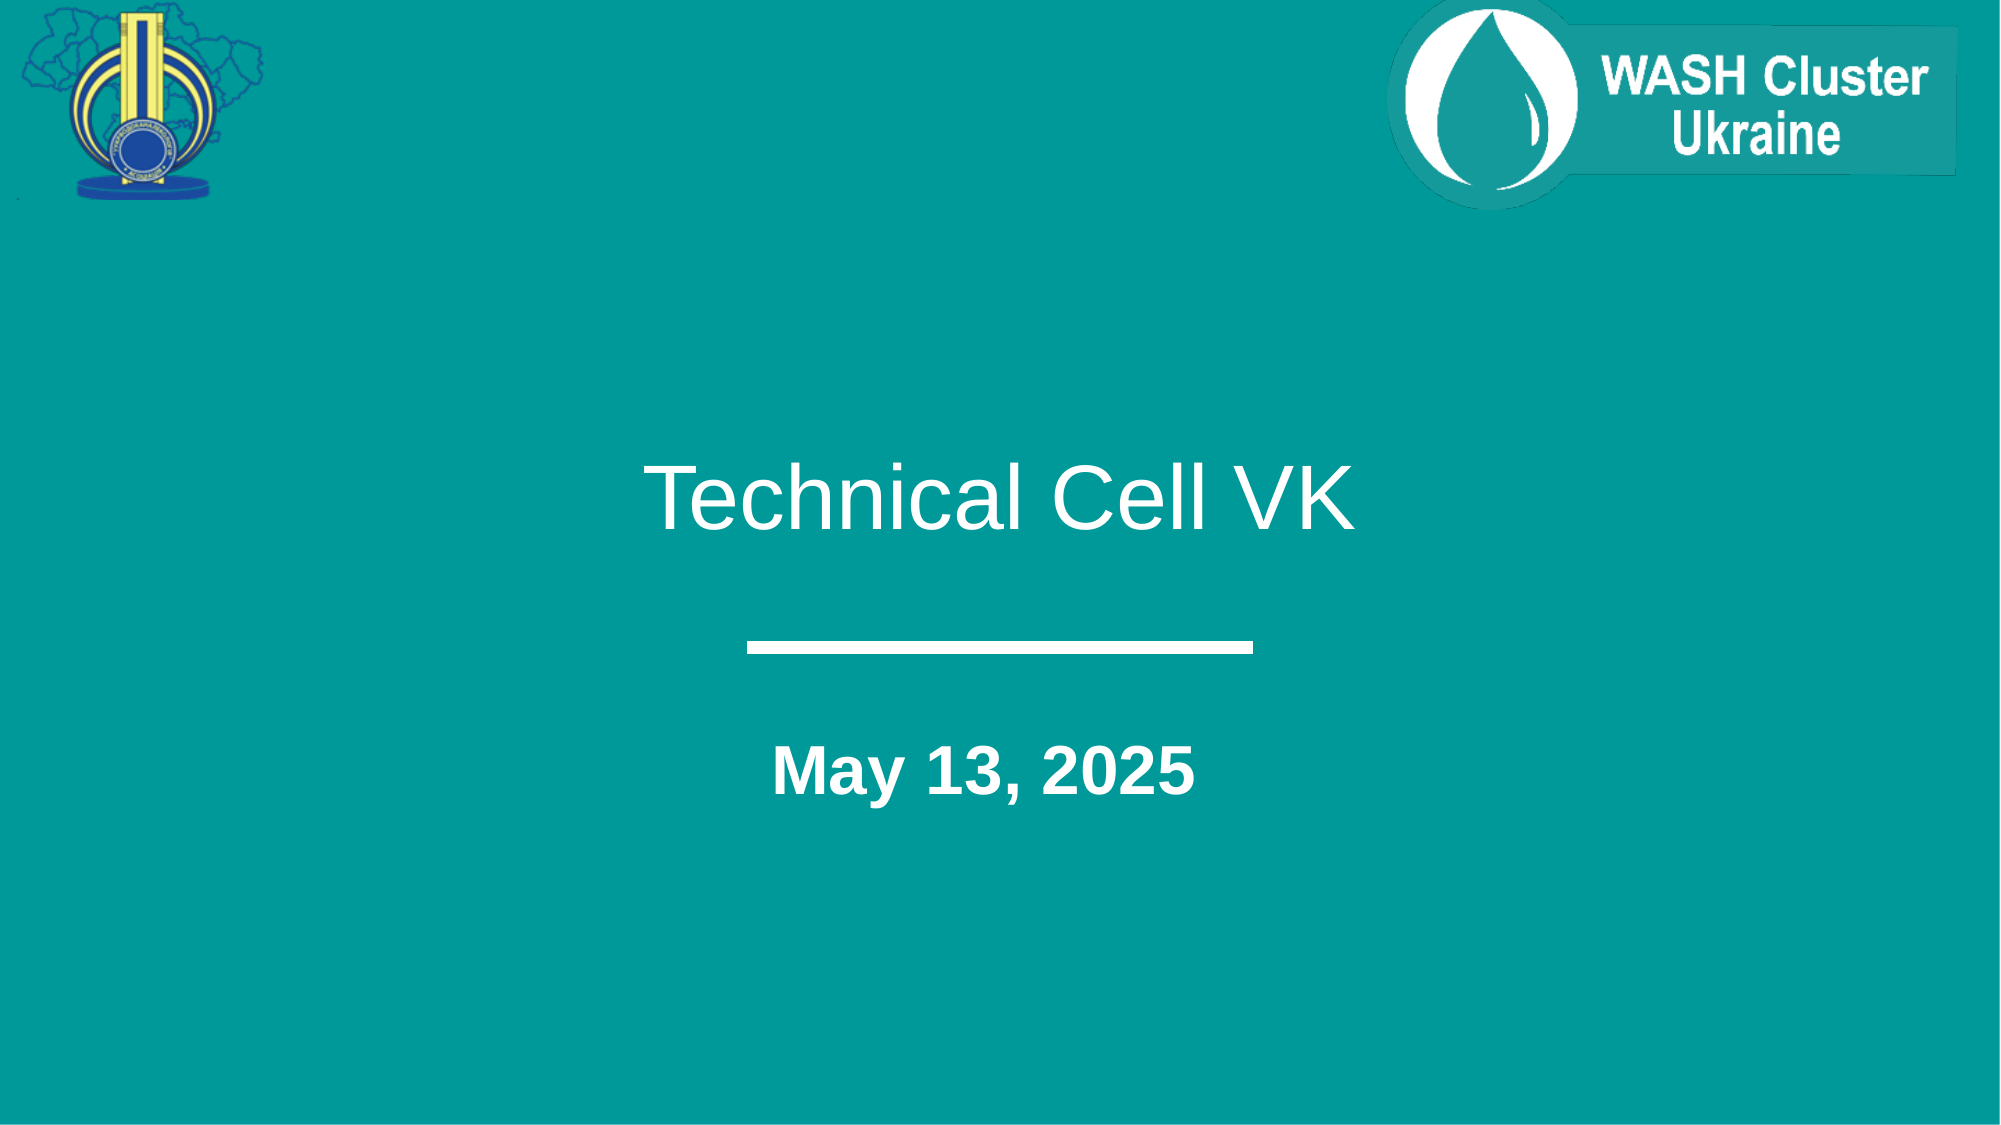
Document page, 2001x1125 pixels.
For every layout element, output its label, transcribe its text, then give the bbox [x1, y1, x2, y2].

picture [1387, 0, 1958, 210]
text_box May 13, 2025 [274, 726, 1693, 818]
text_box [871, 537, 1025, 692]
picture [16, 0, 276, 200]
list Technical Cell VK [290, 443, 1709, 614]
